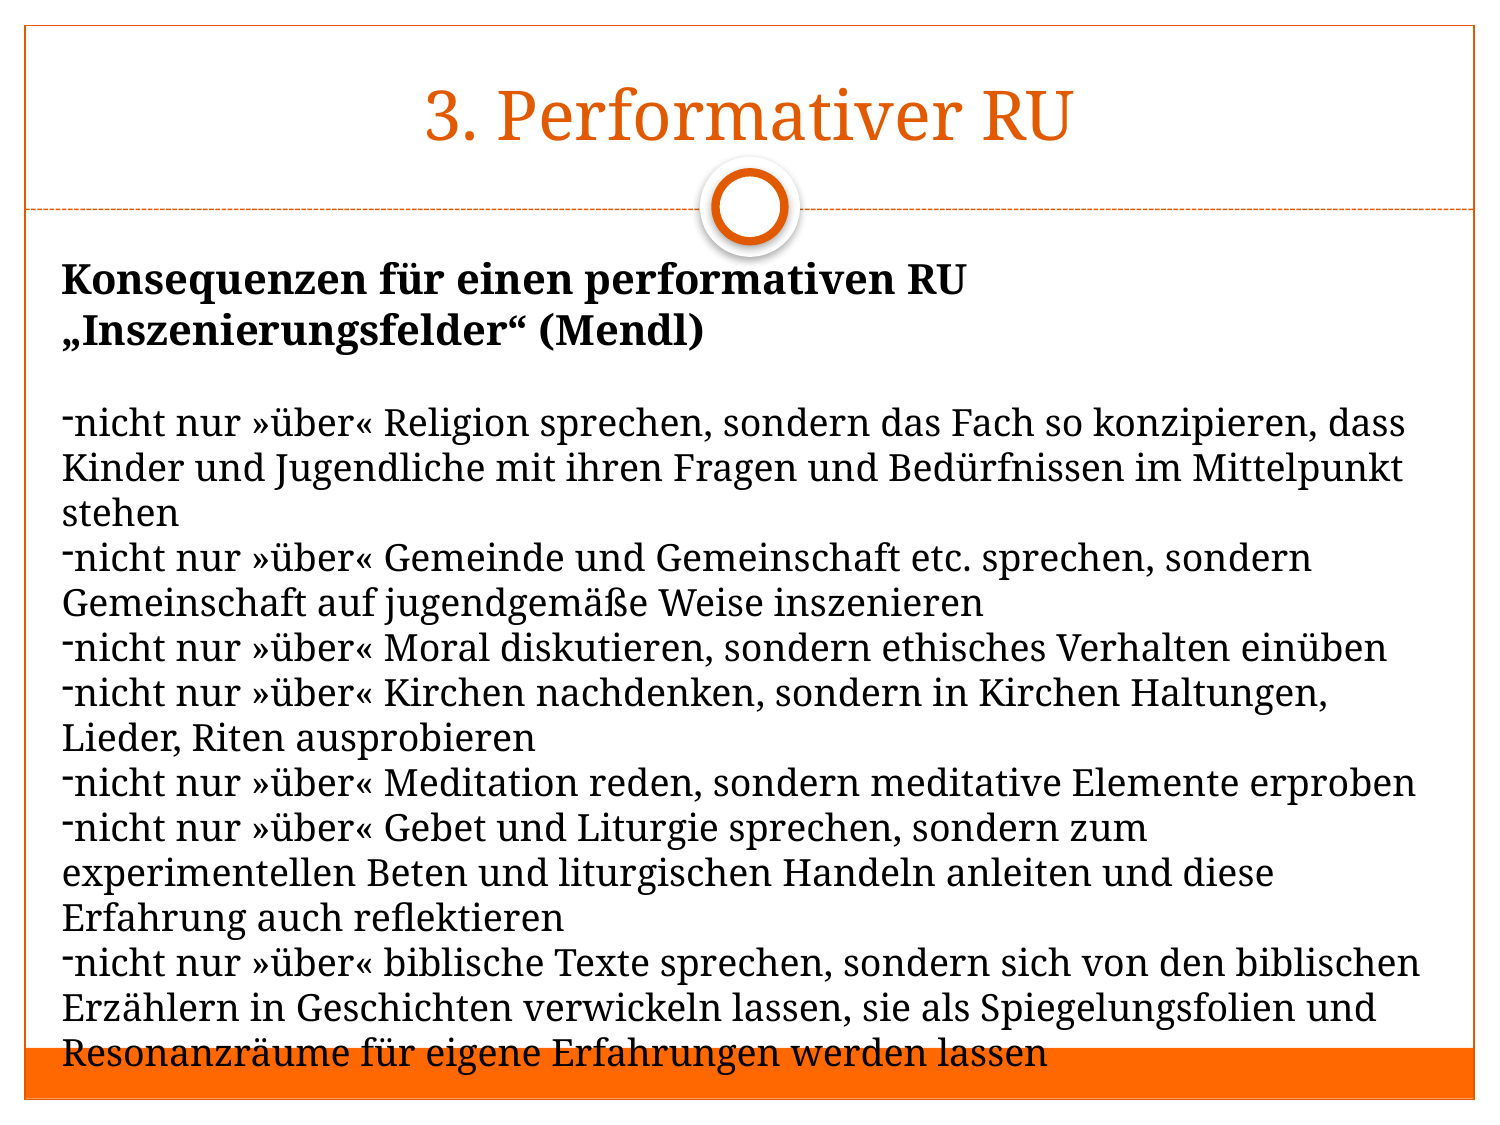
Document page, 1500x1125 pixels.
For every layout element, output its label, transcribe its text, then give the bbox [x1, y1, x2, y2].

text_box Konsequenzen für einen performativen RU „Inszenierungsfelder“ (Mendl) nicht nur »über« Religion sprechen, sondern das Fach so konzipieren, dass Kinder und Jugendliche mit ihren Fragen und Bedürfnissen im Mittelpunkt stehen nicht nur »über« Gemeinde und Gemeinschaft etc. sprechen, sondern Gemeinschaft auf jugendgemäße Weise inszenieren nicht nur »über« Moral diskutieren, sondern ethisches Verhalten einüben nicht nur »über« Kirchen nachdenken, sondern in Kirchen Haltungen, Lieder, Riten ausprobieren nicht nur »über« Meditation reden, sondern meditative Elemente erproben nicht nur »über« Gebet und Liturgie sprechen, sondern zum experimentellen Beten und liturgischen Handeln anleiten und diese Erfahrung auch reflektieren nicht nur »über« biblische Texte sprechen, sondern sich von den biblischen Erzählern in Geschichten verwickeln lassen, sie als Spiegelungsfolien und Resonanzräume für eigene Erfahrungen werden lassen [46, 246, 1454, 1081]
title 3. Performativer RU [49, 37, 1450, 162]
